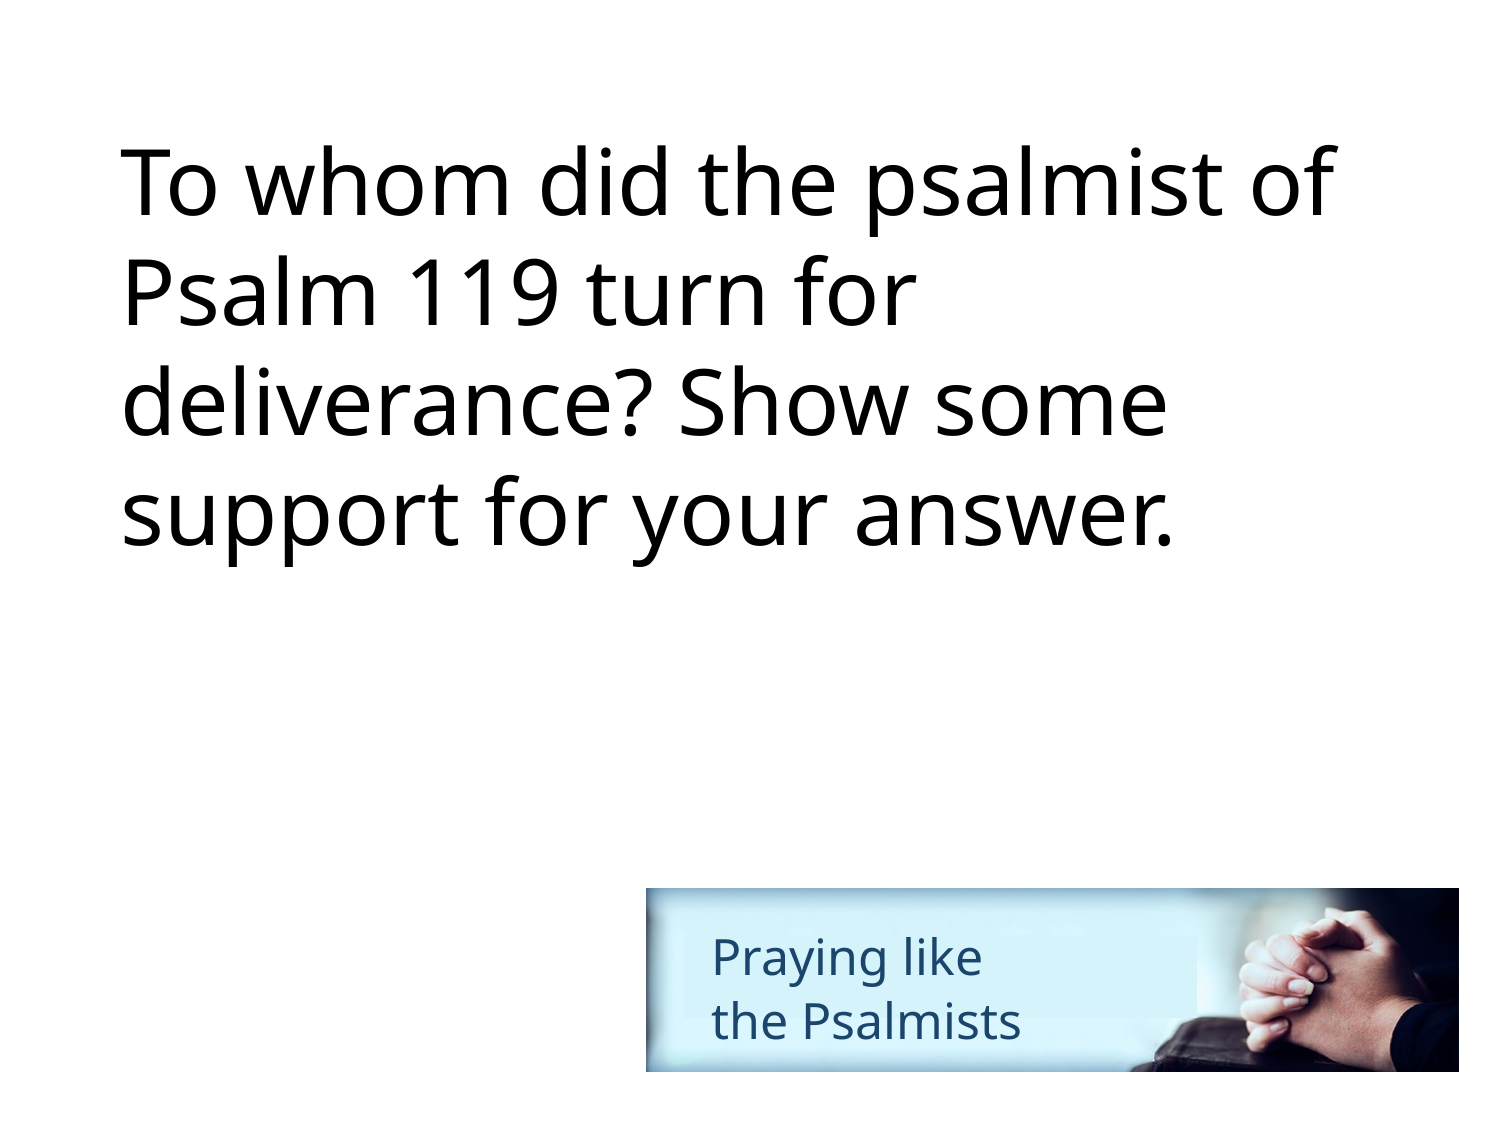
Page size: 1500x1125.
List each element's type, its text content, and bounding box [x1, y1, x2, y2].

text_box To whom did the psalmist of Psalm 119 turn for deliverance? Show some support for your answer. [105, 116, 1410, 572]
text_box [646, 888, 1459, 1072]
